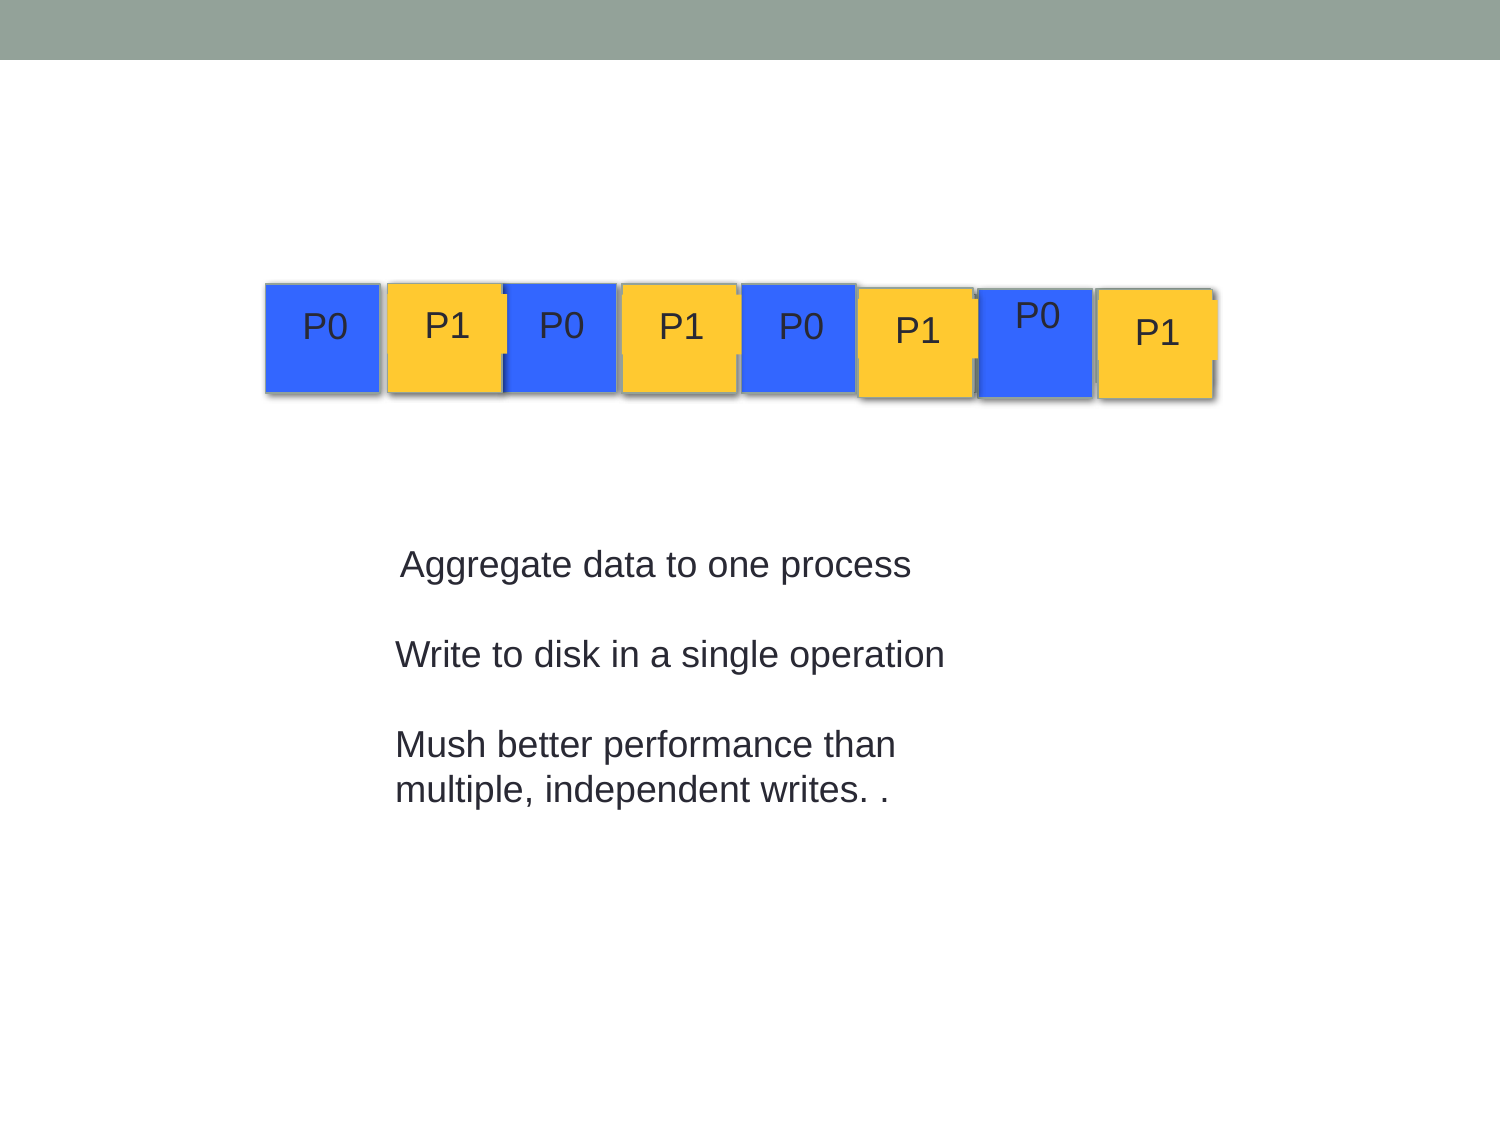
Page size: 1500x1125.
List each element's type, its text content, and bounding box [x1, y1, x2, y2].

text_box Aggregate data to one process [385, 532, 1338, 593]
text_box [515, 283, 619, 393]
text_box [265, 283, 385, 394]
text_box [1095, 283, 1216, 290]
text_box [747, 283, 862, 394]
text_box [621, 283, 742, 394]
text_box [977, 283, 1094, 399]
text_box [857, 287, 979, 398]
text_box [387, 283, 508, 393]
text_box Write to disk in a single operation Mush better performance than multiple, independent writes. . [380, 622, 1034, 818]
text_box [1097, 289, 1218, 399]
